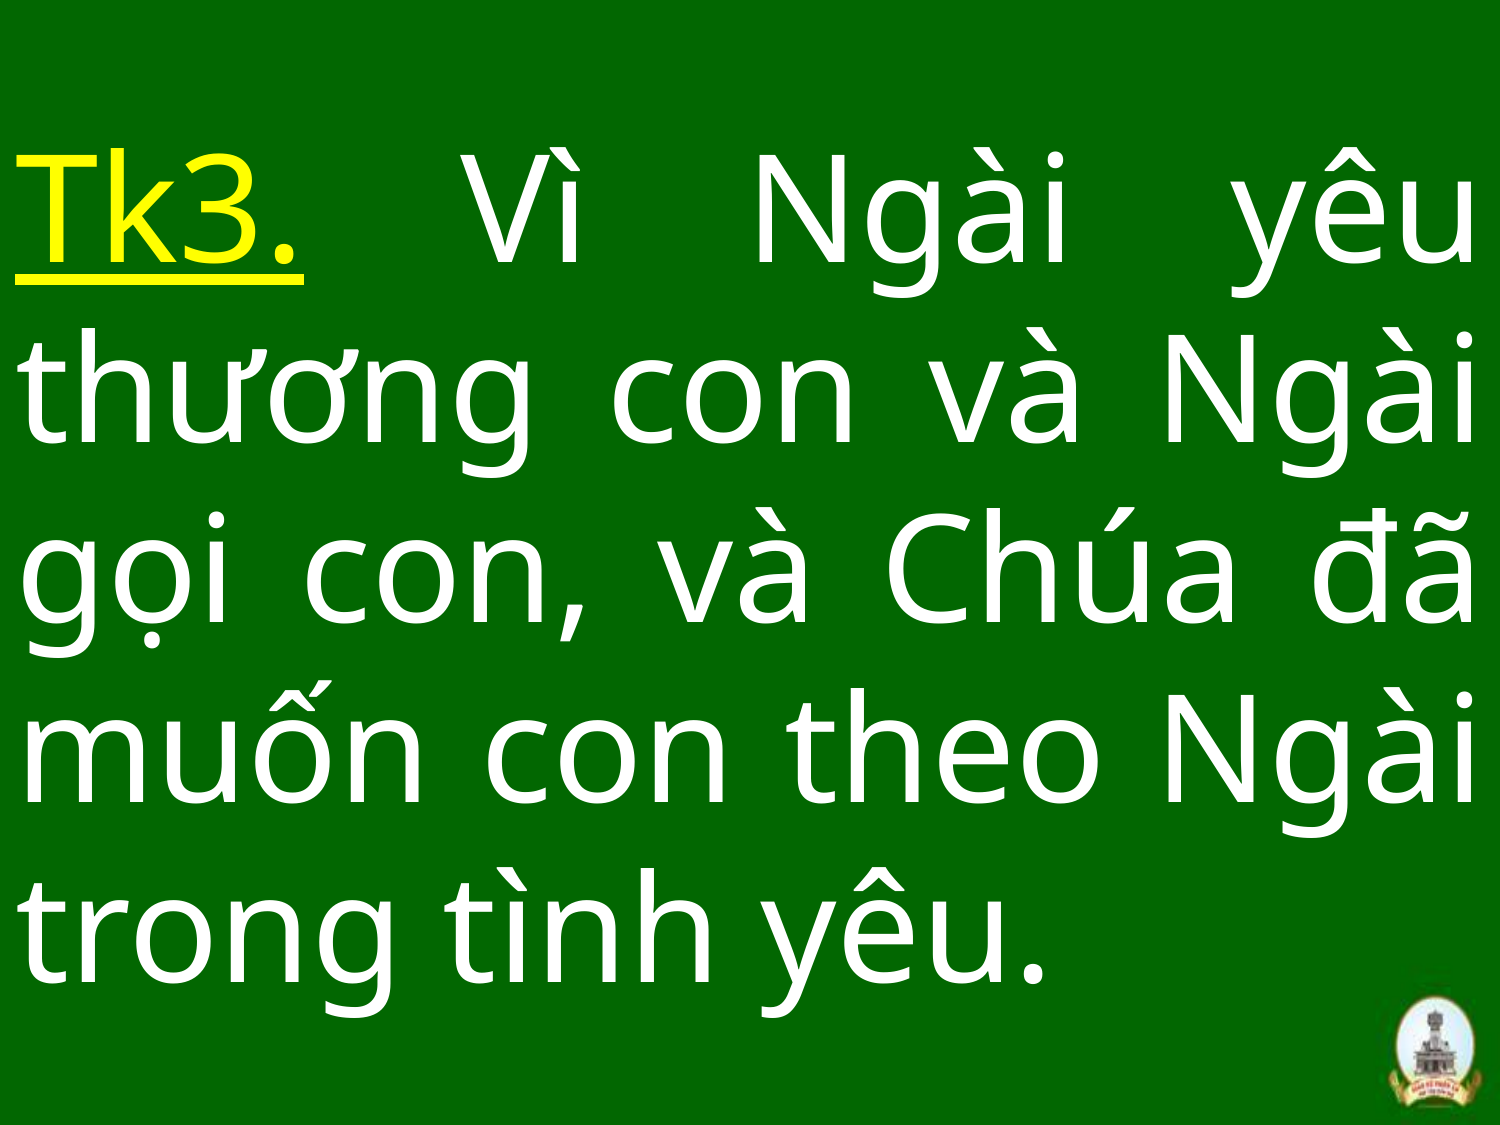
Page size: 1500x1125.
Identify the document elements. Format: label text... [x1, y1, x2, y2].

title Tk3. Vì Ngài yêu thương con và Ngài gọi con, và Chúa đã muốn con theo Ngài trong tình yêu. [0, 0, 1500, 1125]
